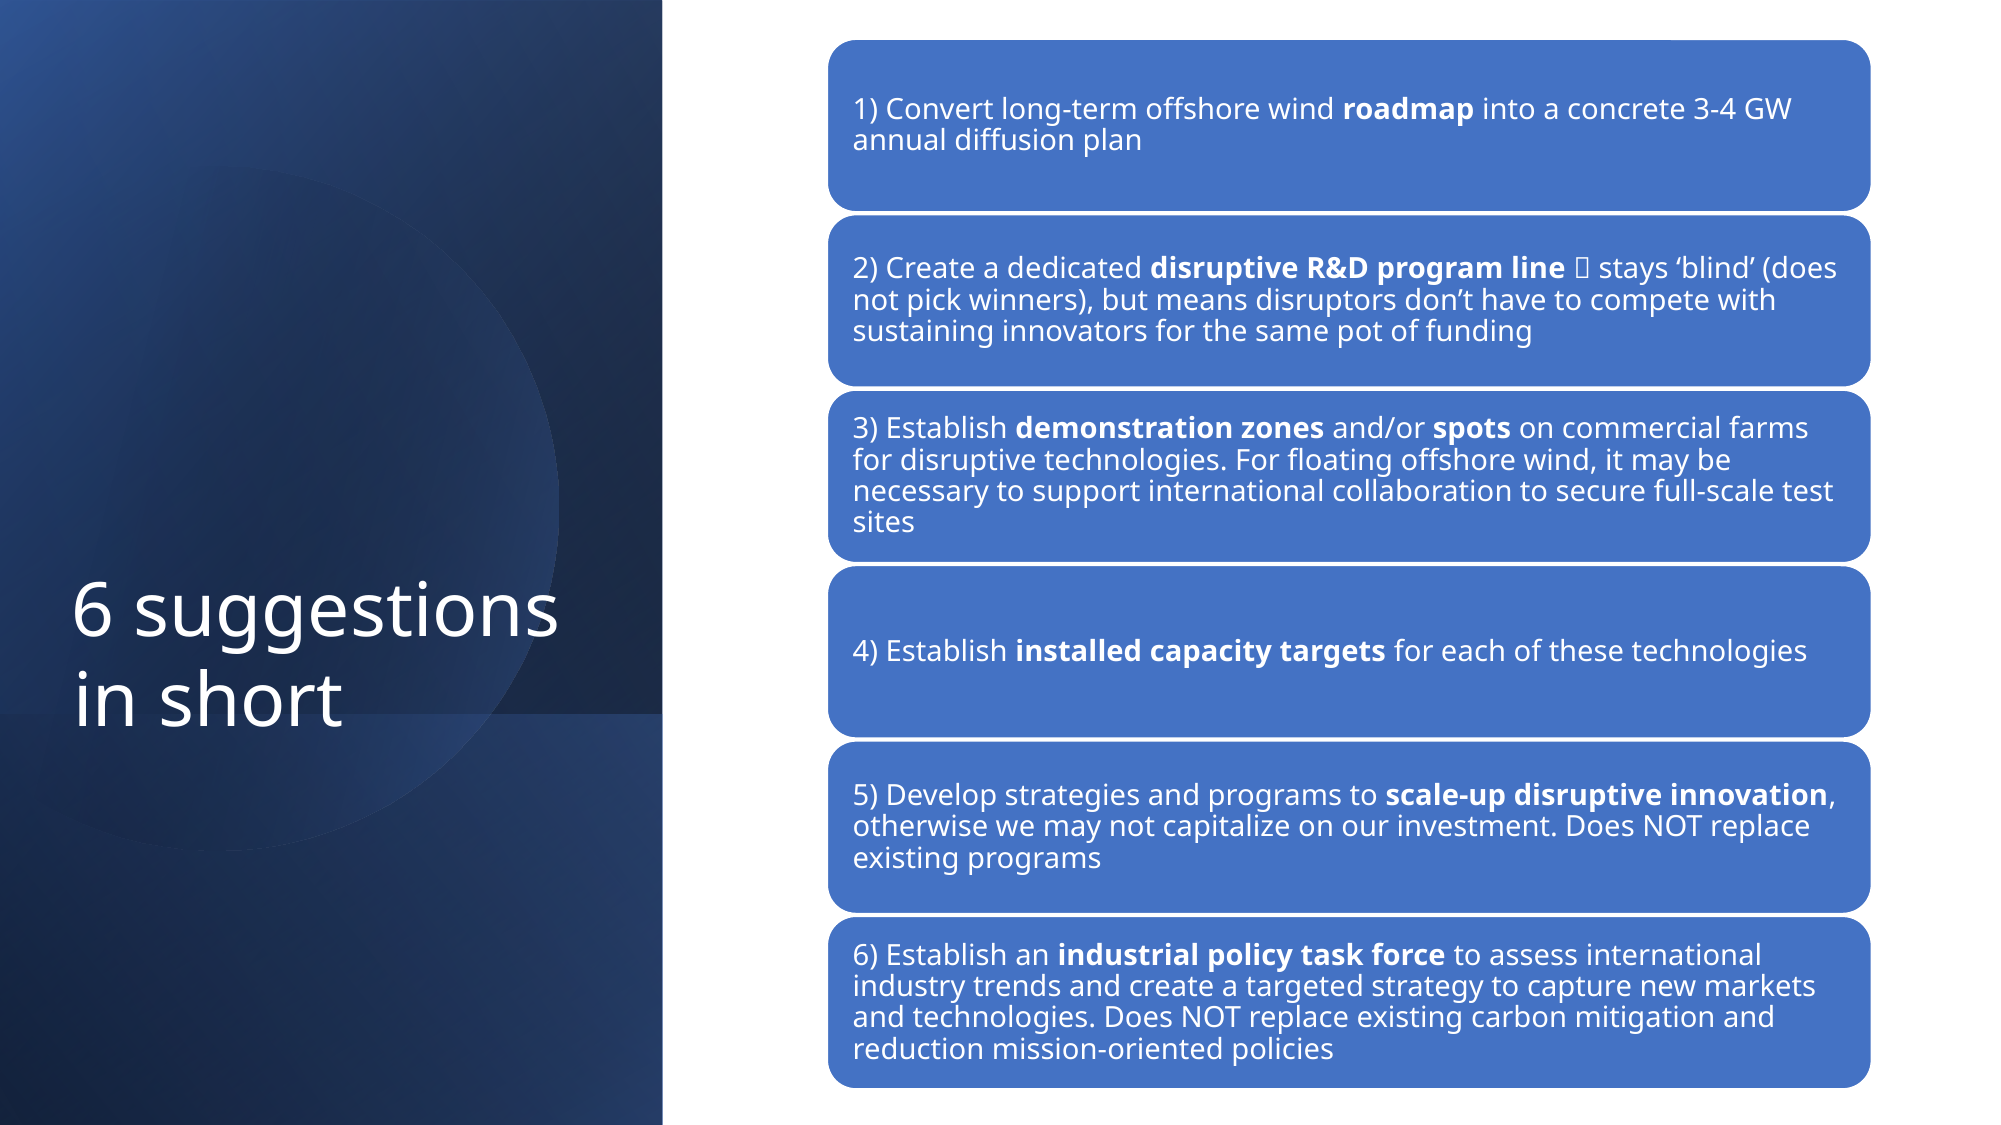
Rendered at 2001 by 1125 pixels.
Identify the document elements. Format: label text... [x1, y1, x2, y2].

text_box [663, 0, 2000, 1125]
text_box [0, 0, 663, 1124]
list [827, 38, 1872, 1090]
title 6 suggestions in short [56, 379, 630, 750]
